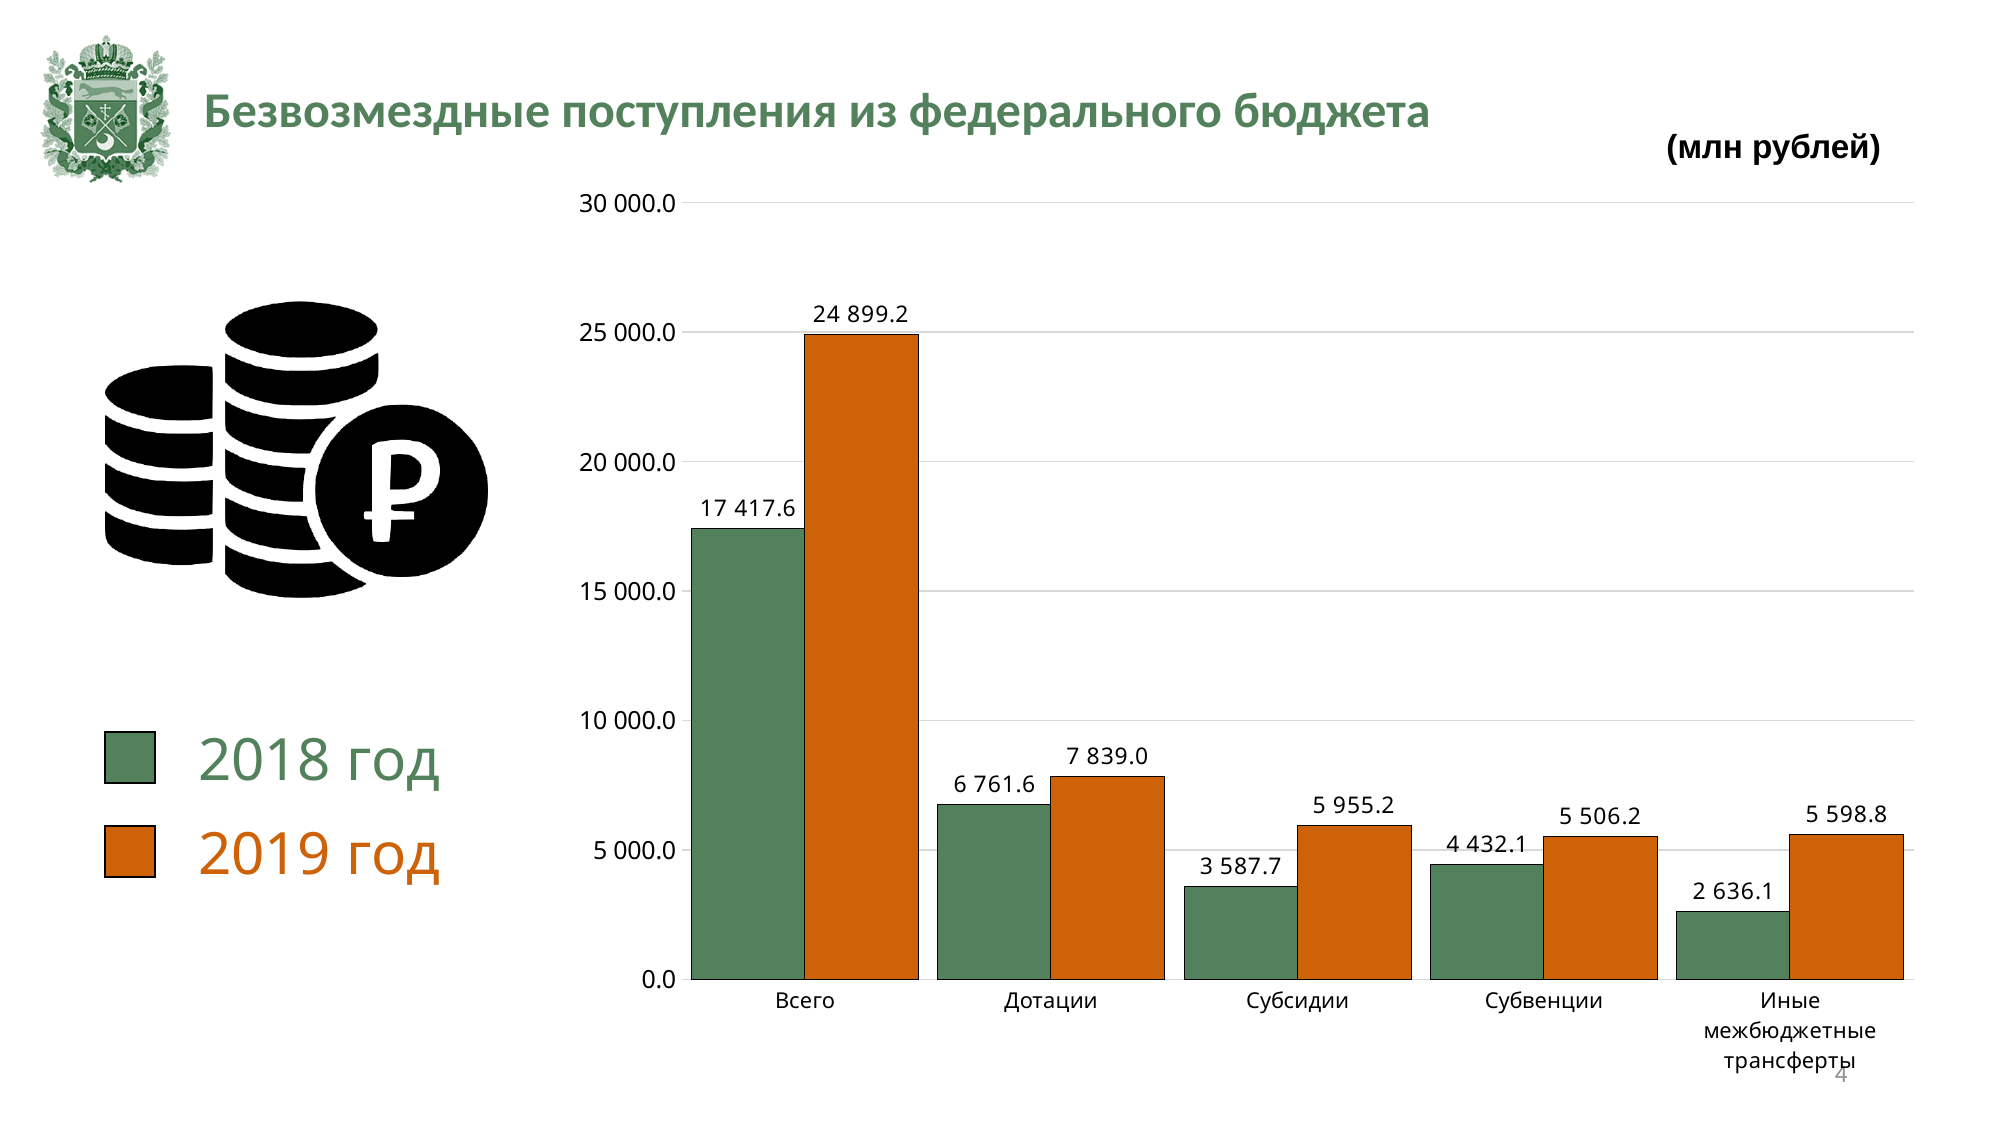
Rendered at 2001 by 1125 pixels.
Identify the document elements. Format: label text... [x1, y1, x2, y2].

picture [21, 24, 190, 193]
picture [105, 301, 488, 598]
text_box Безвозмездные поступления из федерального бюджета [190, 70, 1663, 145]
chart [507, 173, 1932, 1109]
text_box (млн рублей) [1616, 117, 1932, 173]
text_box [105, 714, 488, 895]
